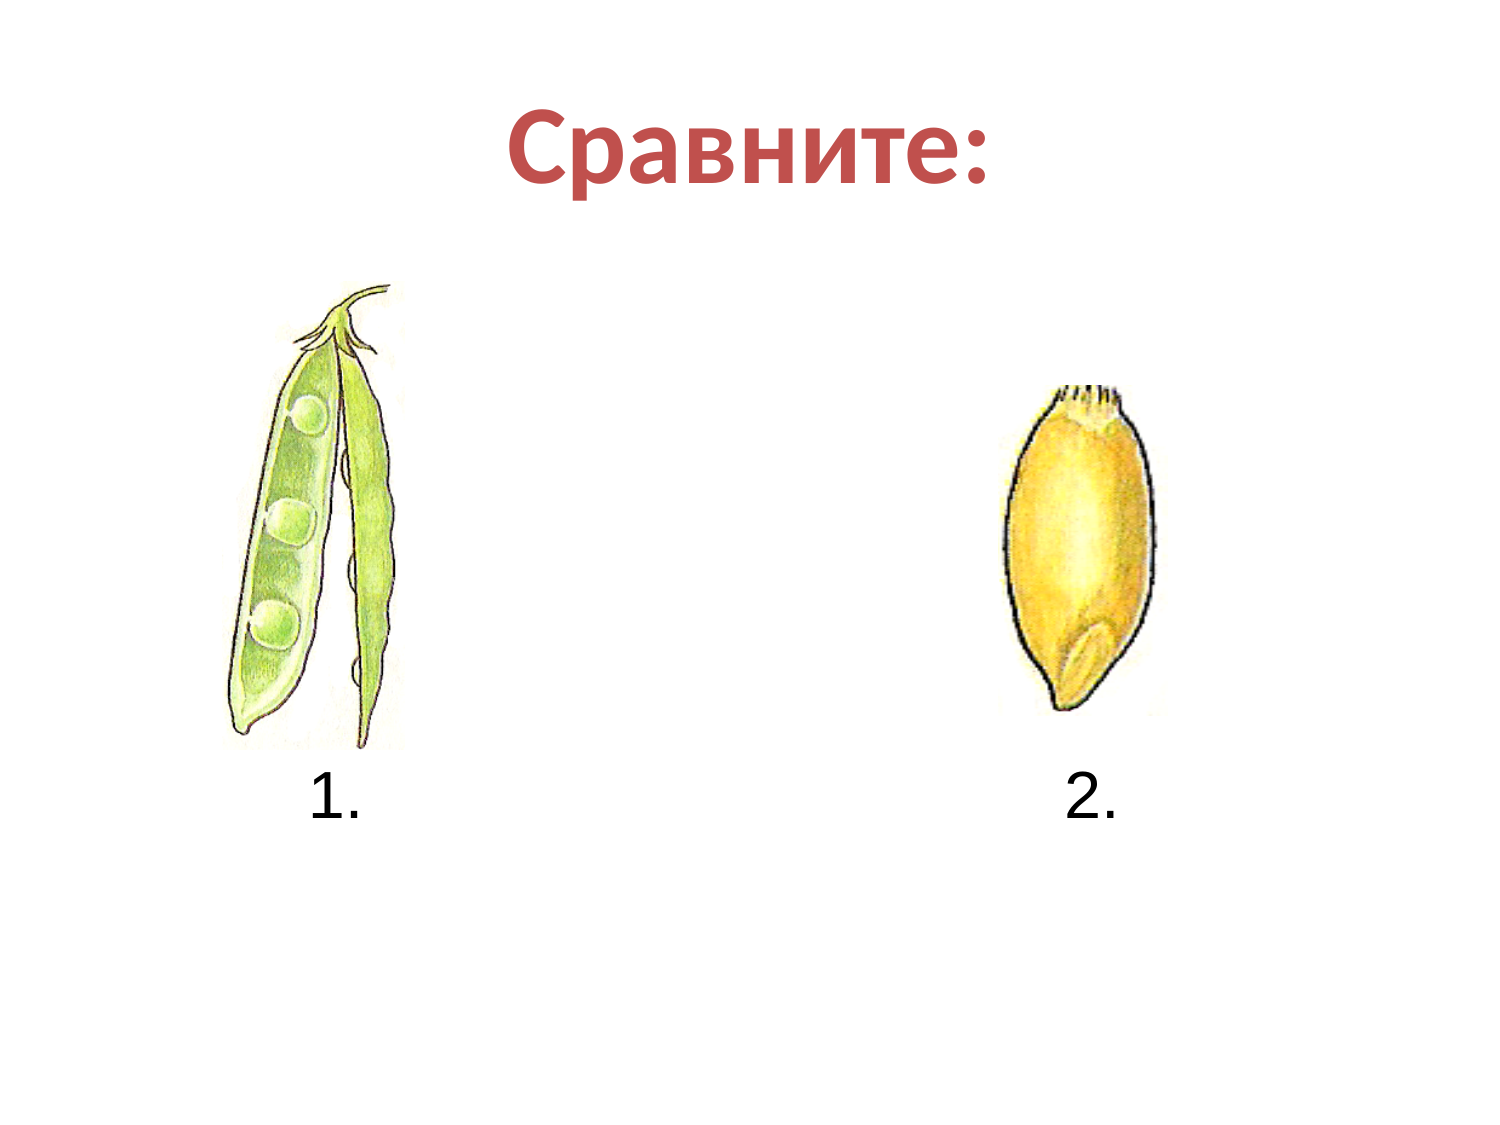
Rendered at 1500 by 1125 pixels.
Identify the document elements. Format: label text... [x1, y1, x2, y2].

picture [222, 280, 406, 750]
picture [997, 385, 1168, 717]
title Сравните: [75, 45, 1425, 233]
text_box 1. 2. [153, 727, 1500, 943]
